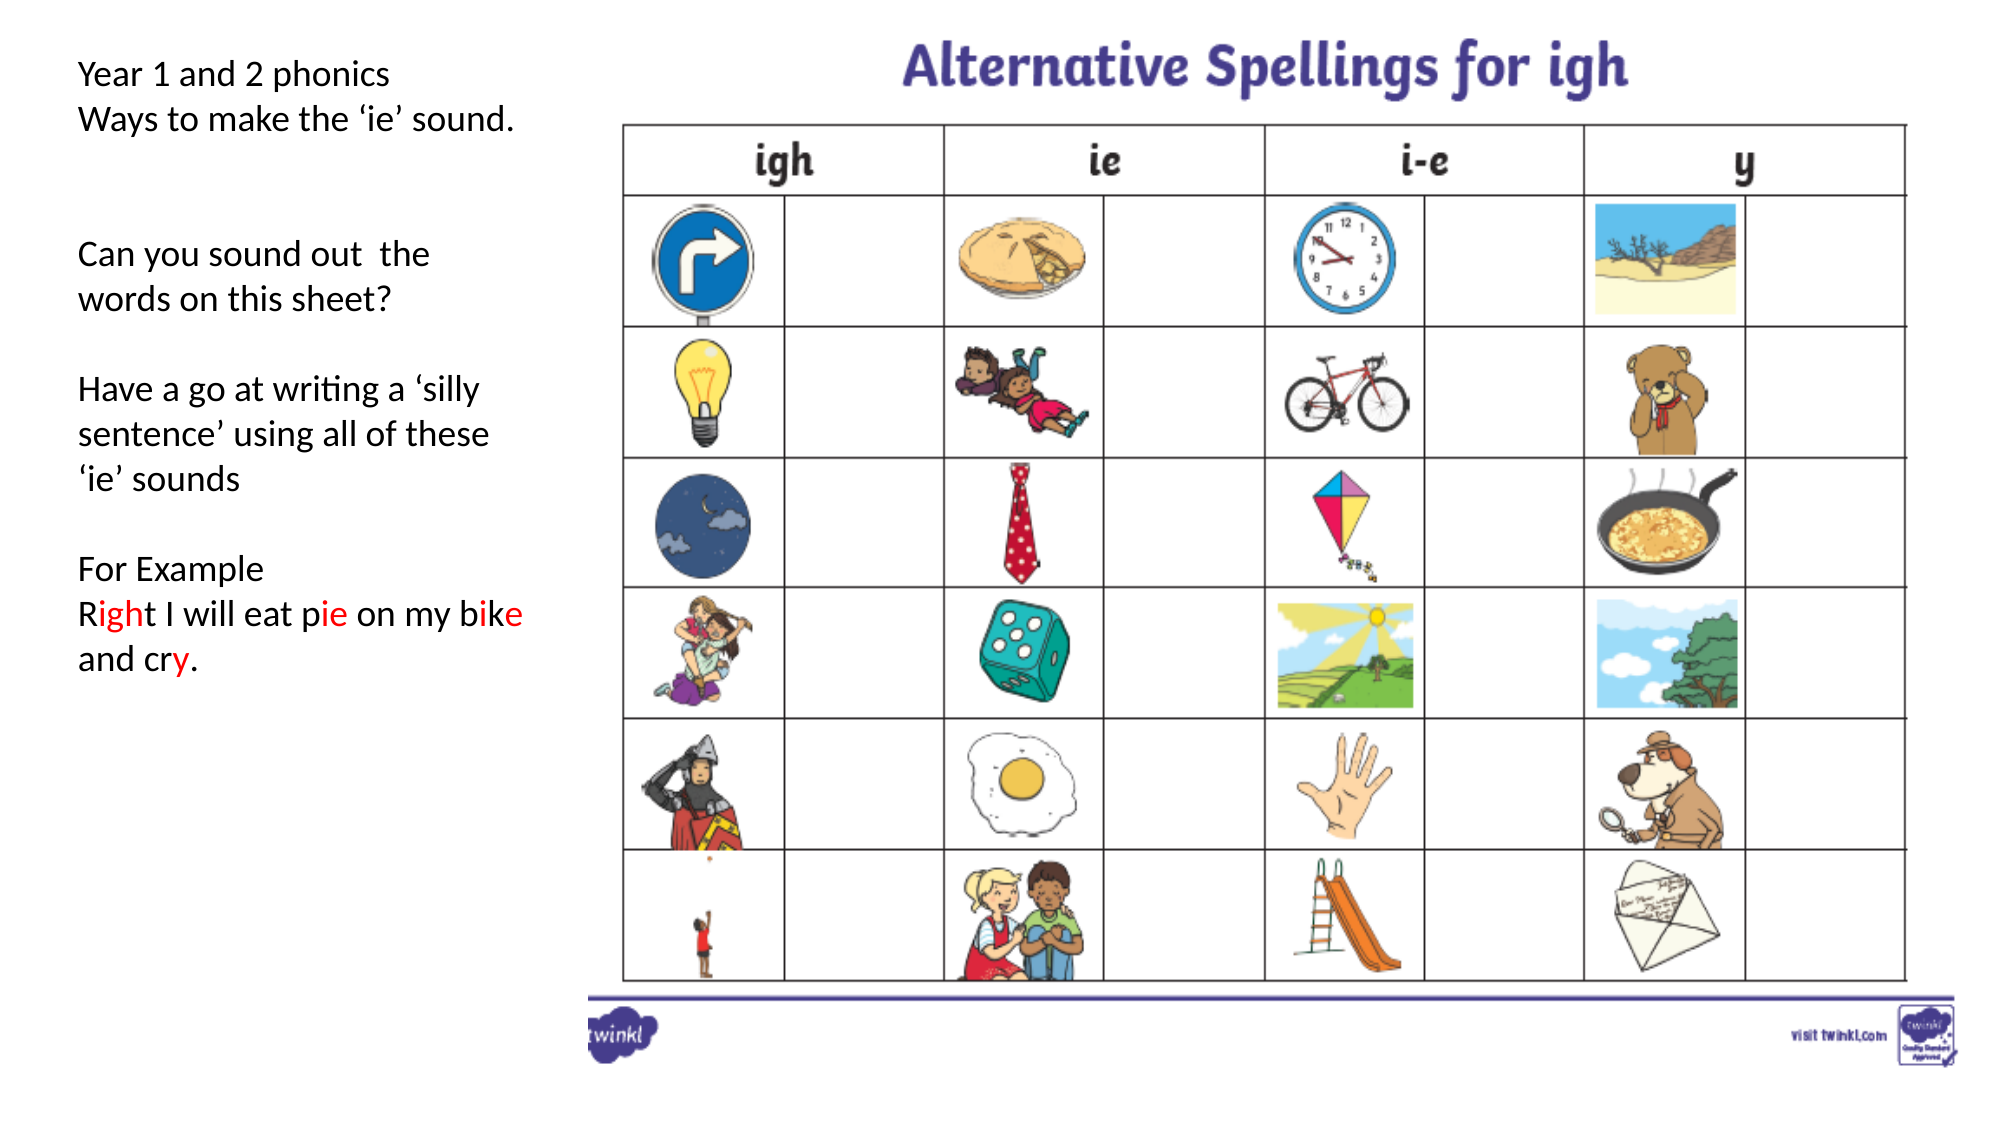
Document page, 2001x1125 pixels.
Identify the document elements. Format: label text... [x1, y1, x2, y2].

picture [588, 0, 1979, 1083]
text_box Year 1 and 2 phonics Ways to make the ‘ie’ sound. Can you sound out the words on this sheet? Have a go at writing a ‘silly sentence’ using all of these ‘ie’ sounds For Example Right I will eat pie on my bike and cry. [63, 41, 544, 731]
